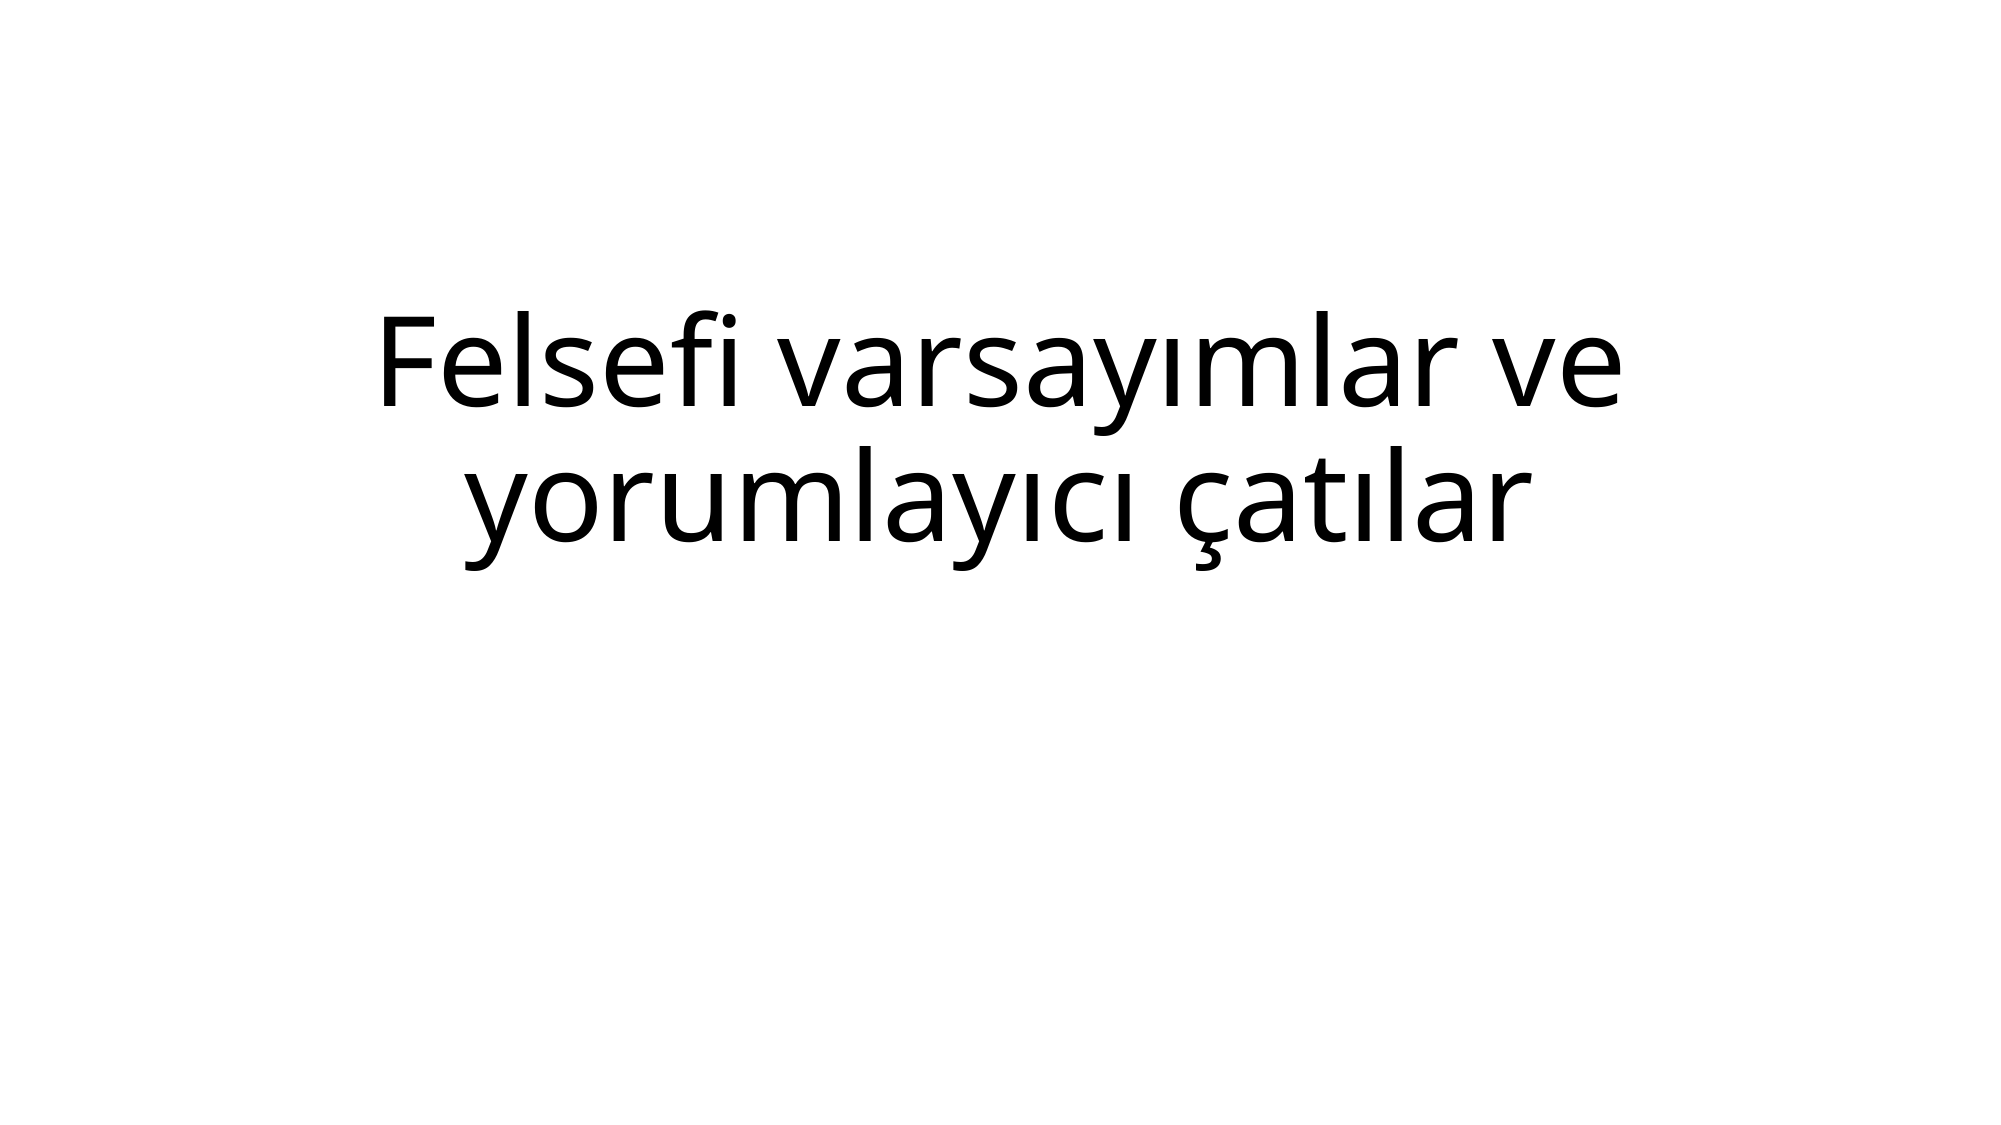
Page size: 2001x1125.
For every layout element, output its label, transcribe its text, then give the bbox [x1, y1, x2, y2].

title Felsefi varsayımlar ve yorumlayıcı çatılar [249, 184, 1750, 576]
